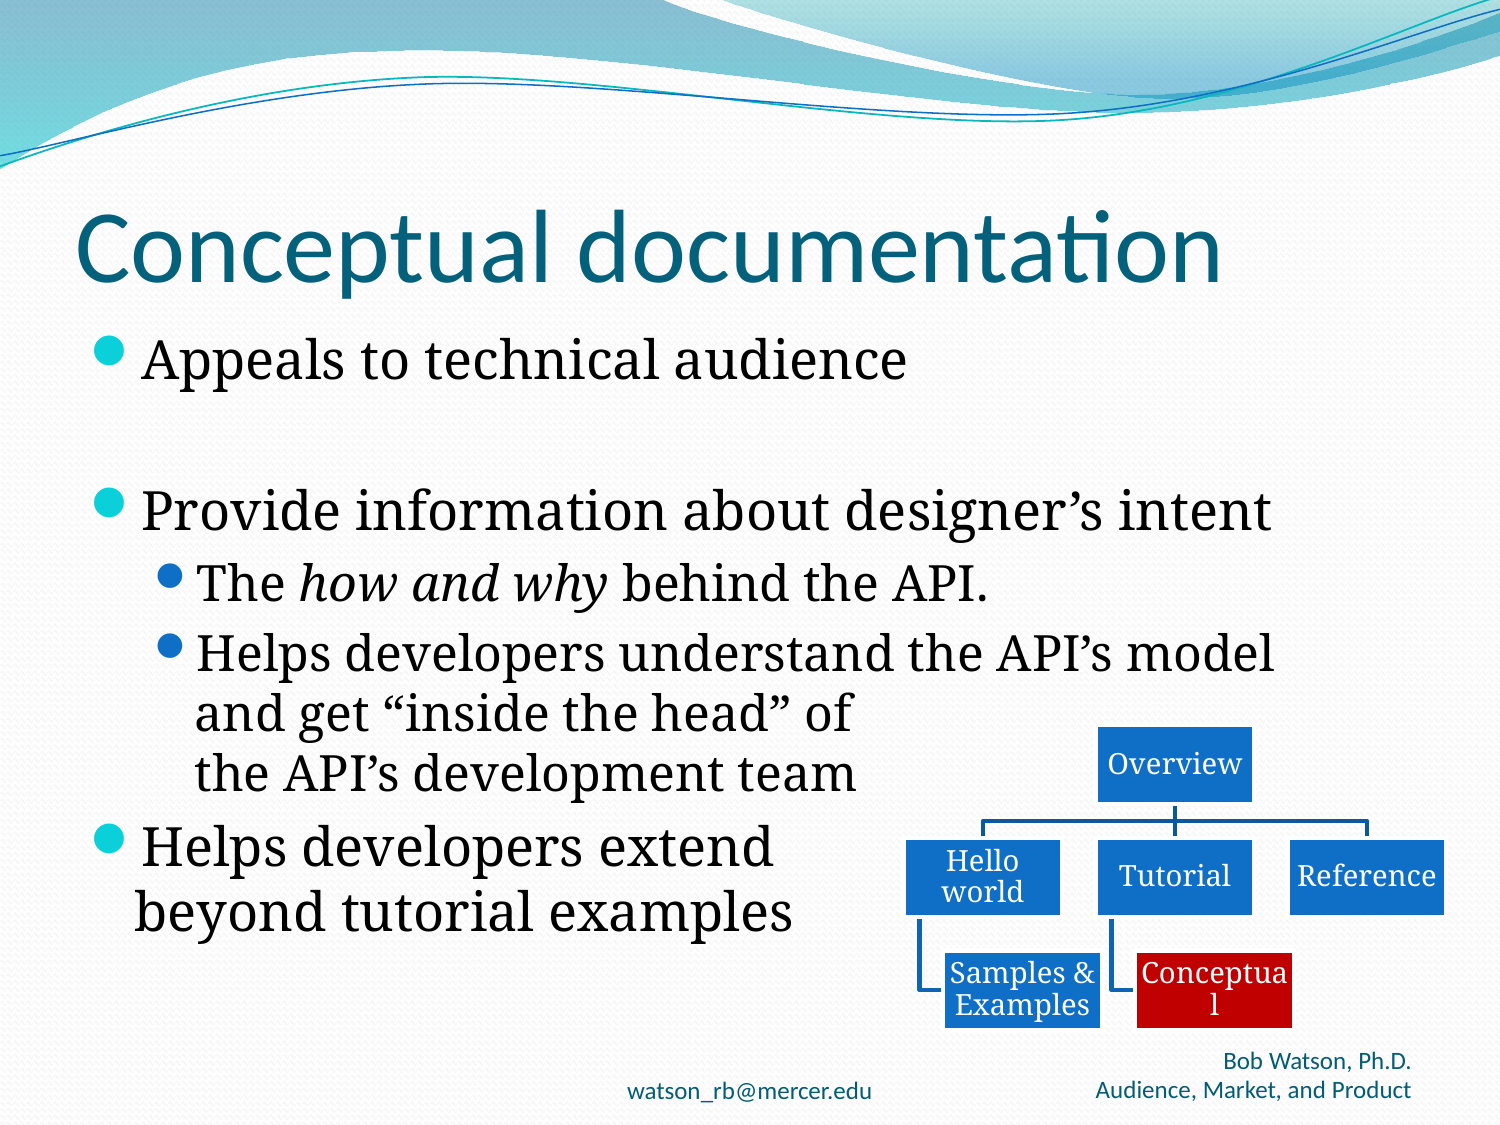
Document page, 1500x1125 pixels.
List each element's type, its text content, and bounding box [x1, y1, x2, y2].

list Appeals to technical audience Provide information about designer’s intent The how and why behind the API. Helps developers understand the API’s model and get “inside the head” of the API’s development team Helps developers extend beyond tutorial examples [75, 317, 1425, 1038]
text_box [874, 724, 1476, 1031]
title Conceptual documentation [75, 115, 1425, 303]
title Organize to create the real plan [867, 726, 877, 1038]
